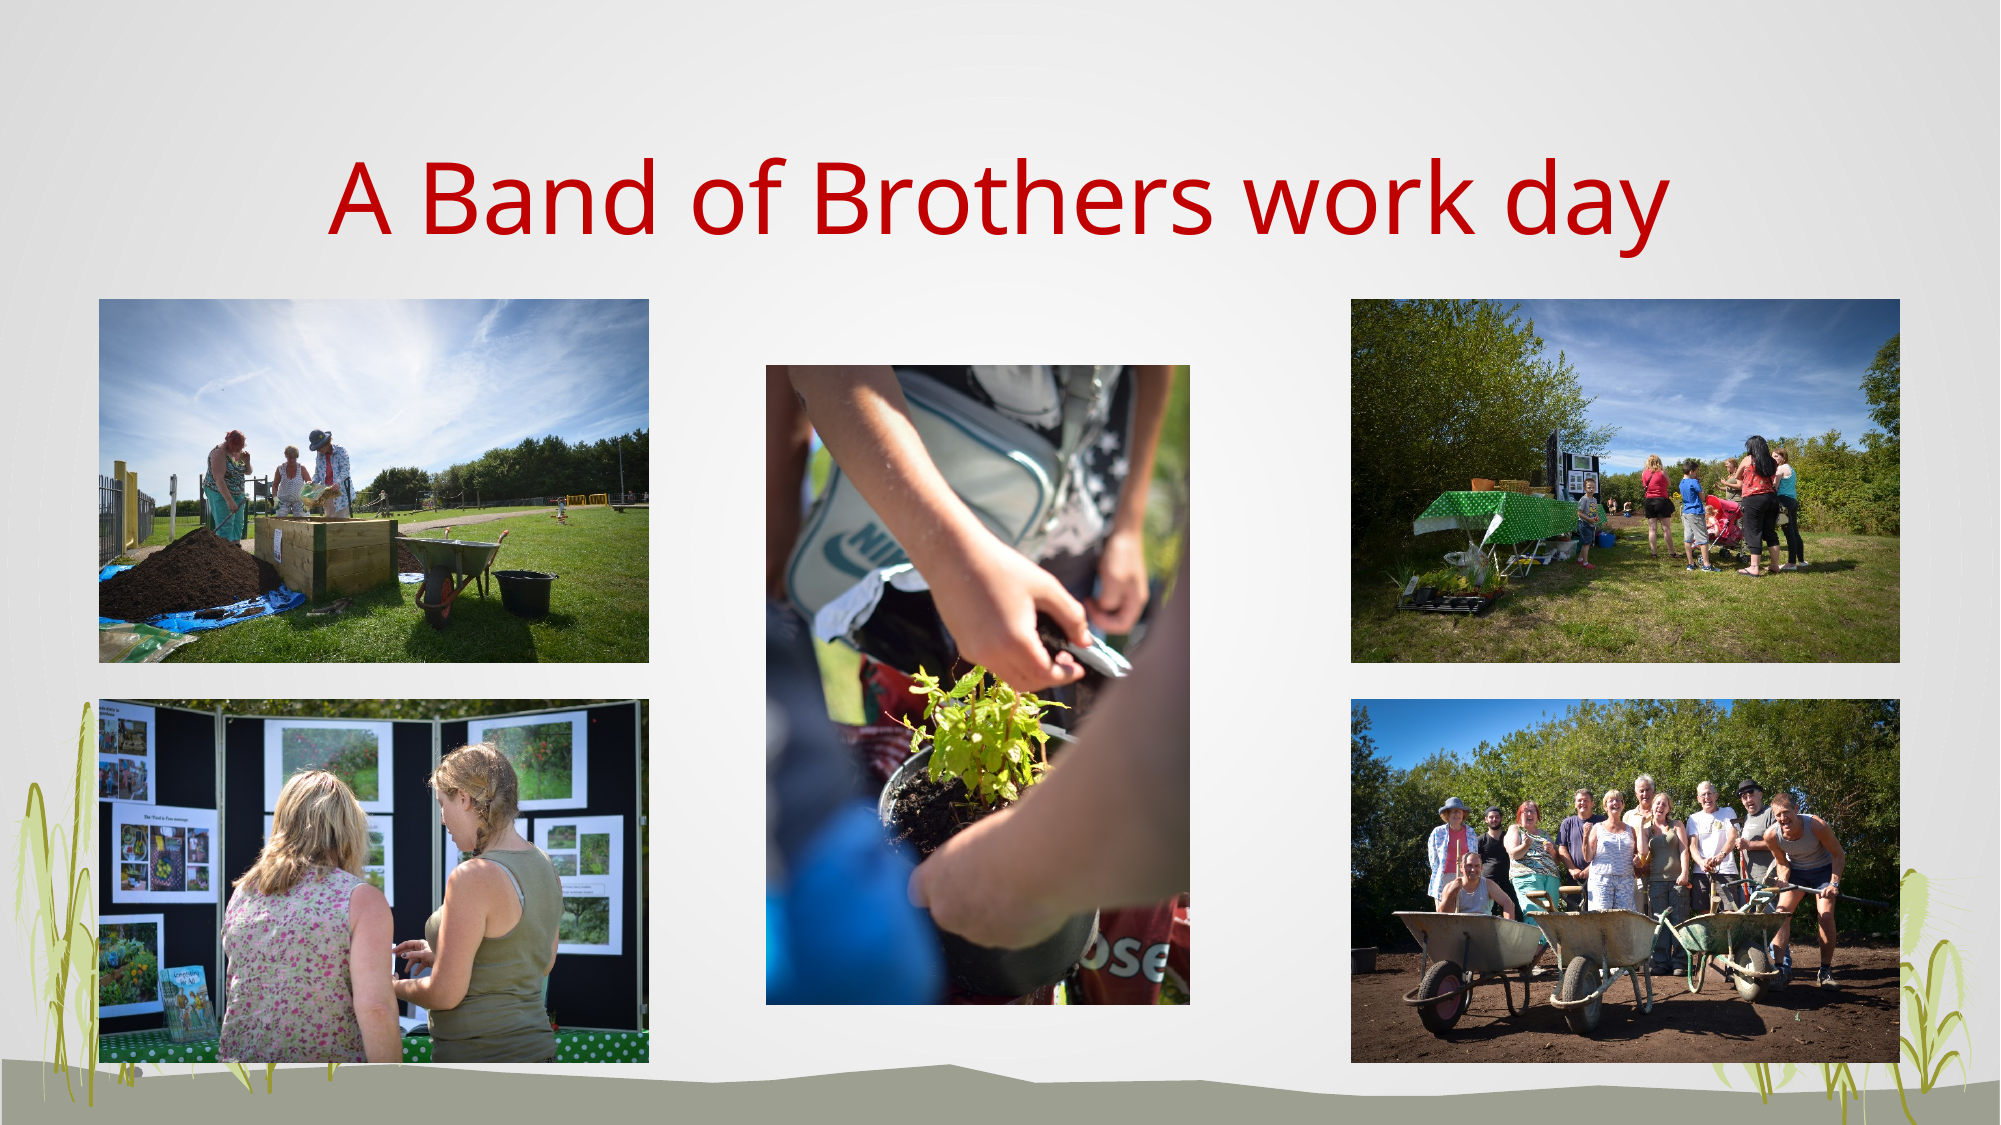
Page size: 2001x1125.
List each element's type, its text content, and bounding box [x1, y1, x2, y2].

picture [99, 299, 649, 663]
picture [1351, 699, 1900, 1063]
picture [1351, 299, 1900, 663]
picture [99, 699, 649, 1063]
title A Band of Brothers work day [99, 0, 1900, 263]
picture [766, 365, 1190, 1005]
